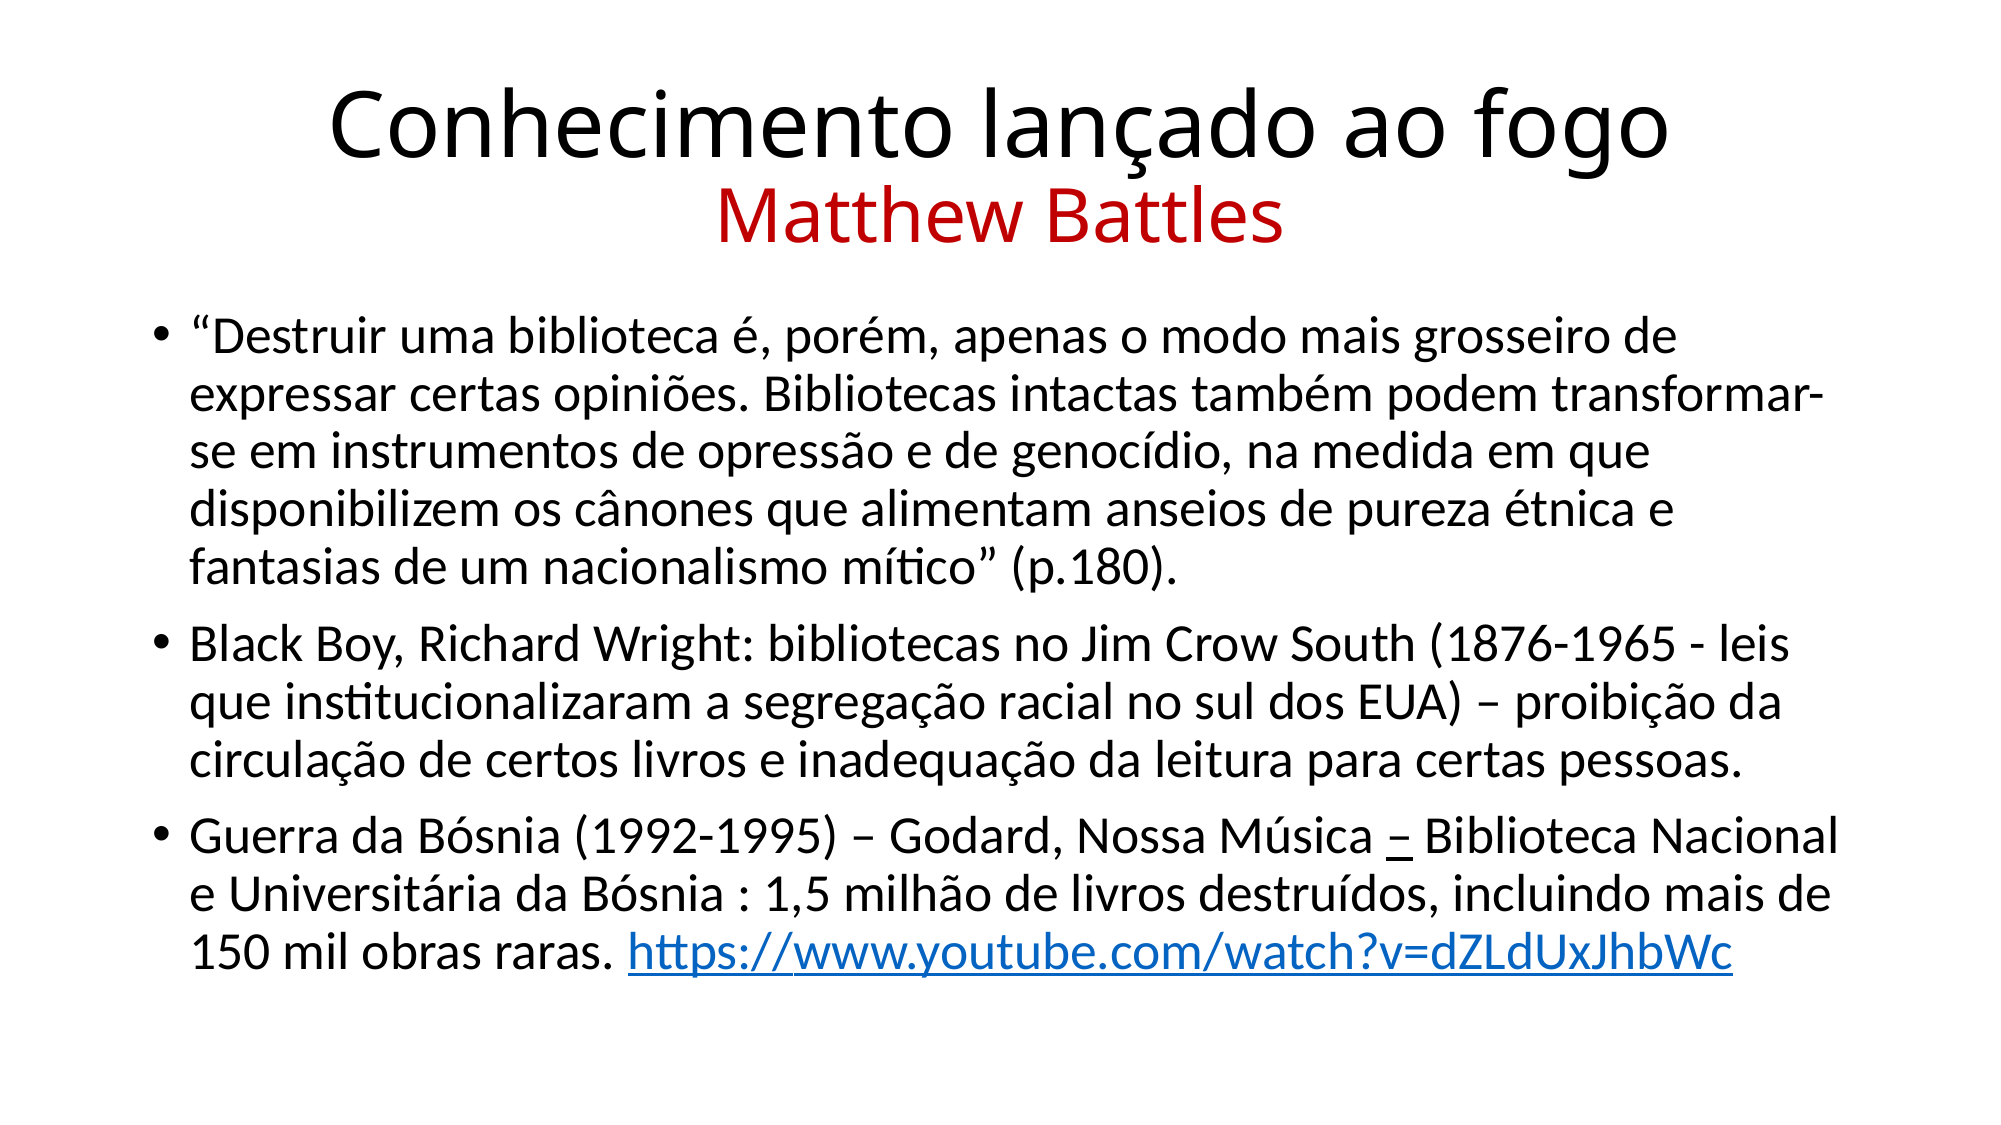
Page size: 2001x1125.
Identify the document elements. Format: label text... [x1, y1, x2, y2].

list “Destruir uma biblioteca é, porém, apenas o modo mais grosseiro de expressar certas opiniões. Bibliotecas intactas também podem transformar-se em instrumentos de opressão e de genocídio, na medida em que disponibilizem os cânones que alimentam anseios de pureza étnica e fantasias de um nacionalismo mítico” (p.180). Black Boy, Richard Wright: bibliotecas no Jim Crow South (1876-1965 - leis que institucionalizaram a segregação racial no sul dos EUA) – proibição da circulação de certos livros e inadequação da leitura para certas pessoas. Guerra da Bósnia (1992-1995) – Godard, Nossa Música – Biblioteca Nacional e Universitária da Bósnia : 1,5 milhão de livros destruídos, incluindo mais de 150 mil obras raras. https://www.youtube.com/watch?v=dZLdUxJhbWc [137, 299, 1863, 1014]
title Conhecimento lançado ao fogo Matthew Battles [137, 59, 1863, 278]
